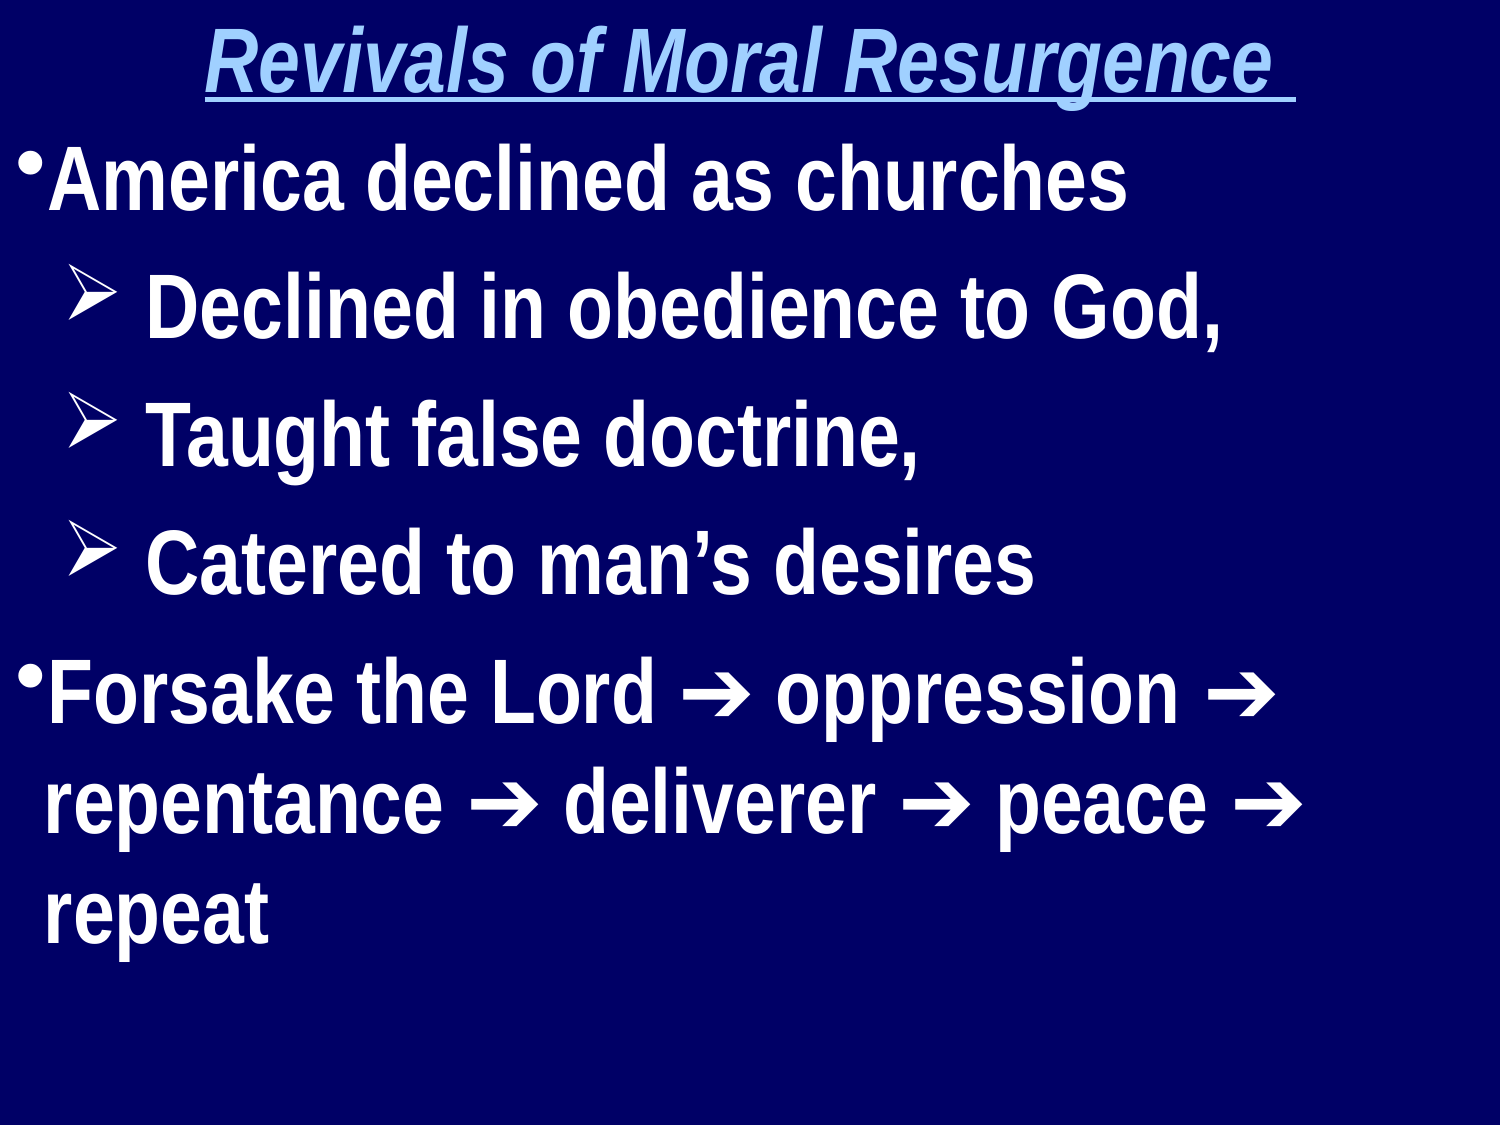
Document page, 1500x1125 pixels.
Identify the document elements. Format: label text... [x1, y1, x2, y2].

list America declined as churches Declined in obedience to God, Taught false doctrine, Catered to man’s desires Forsake the Lord ➔ oppression ➔ repentance ➔ deliverer ➔ peace ➔ repeat [0, 110, 1500, 1125]
title Revivals of Moral Resurgence [0, 0, 1500, 110]
